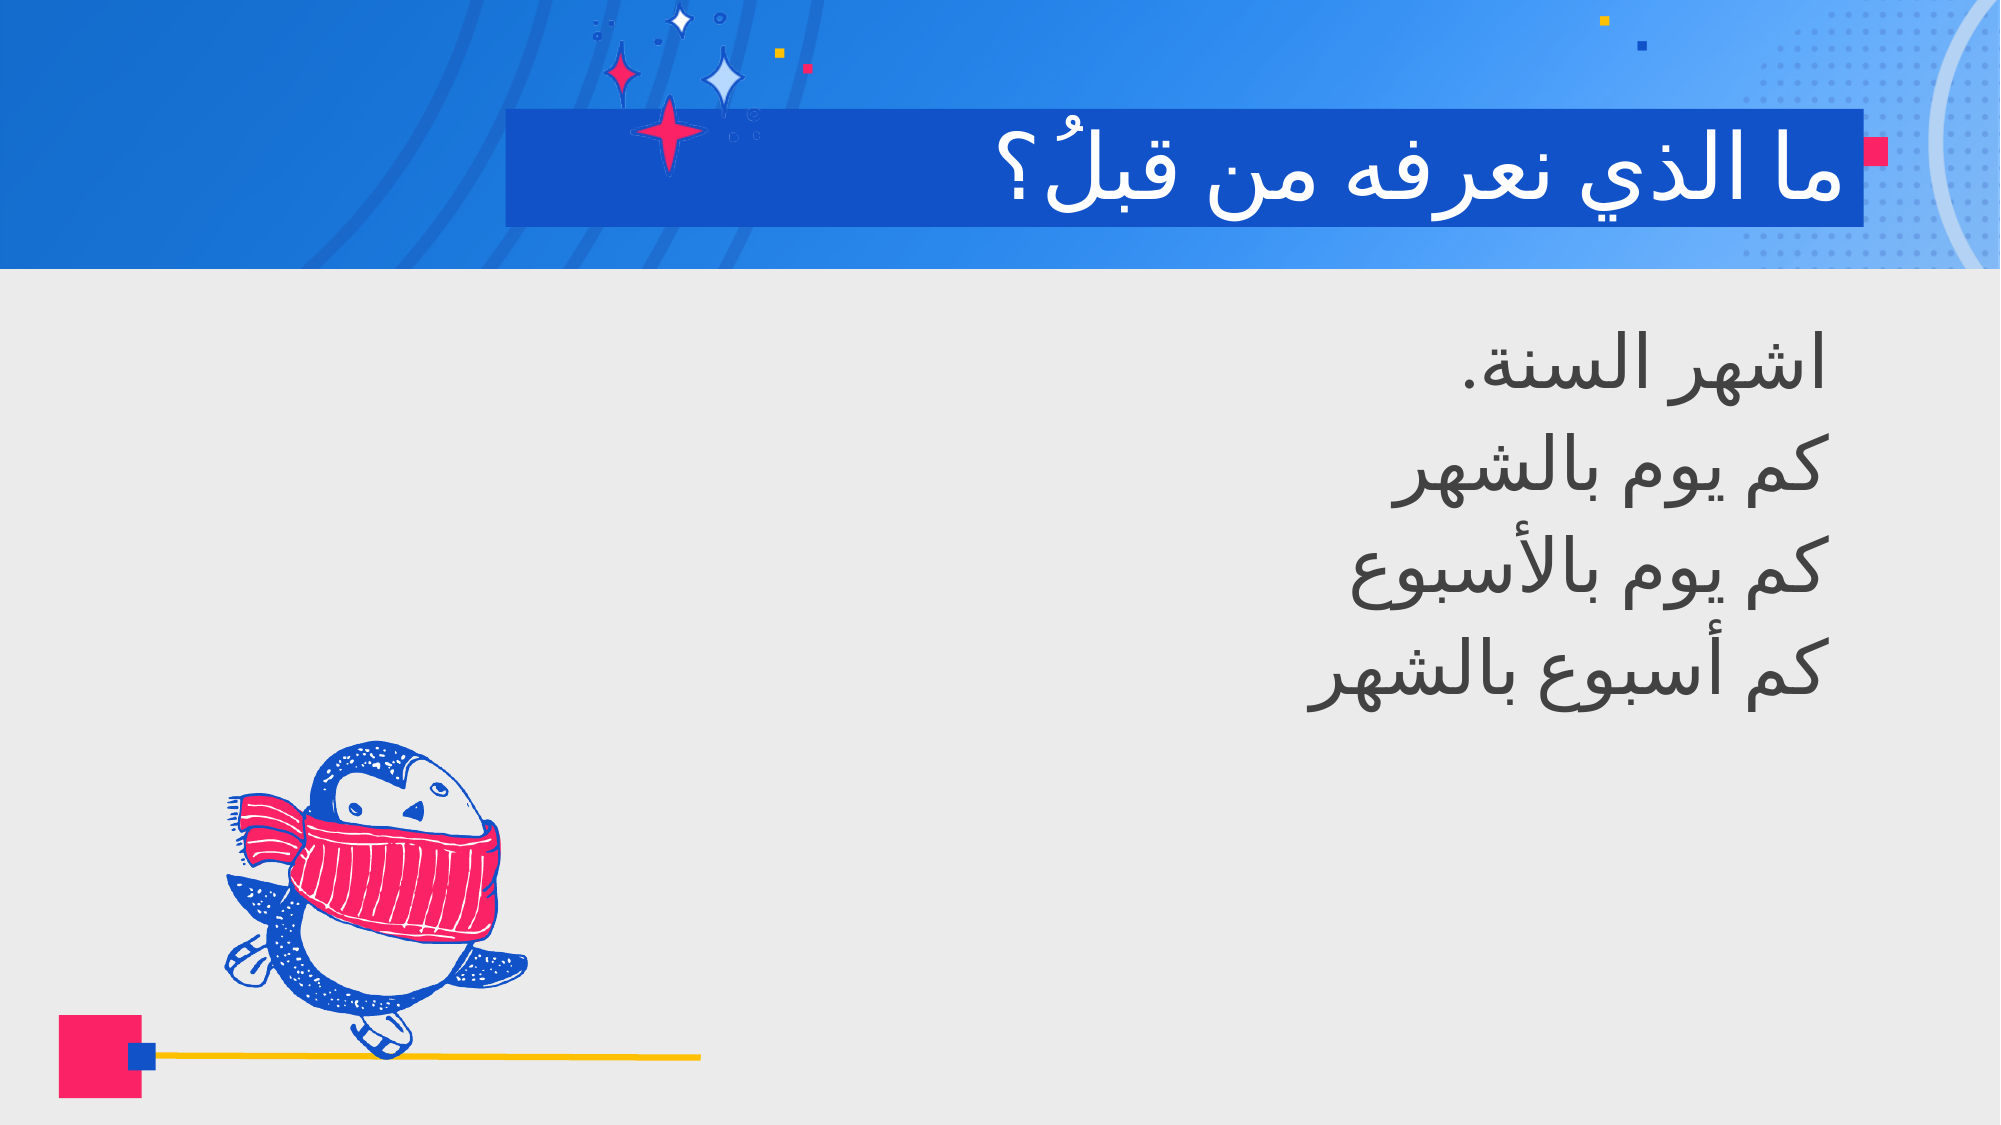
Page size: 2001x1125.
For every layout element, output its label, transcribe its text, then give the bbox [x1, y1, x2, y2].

title ما الذي نعرفه من قبلُ؟ [505, 108, 1864, 227]
list اشهر السنة. كم يوم بالشهر كم يوم بالأسبوع كم أسبوع بالشهر [274, 316, 1845, 948]
picture [224, 740, 528, 1060]
picture [0, 0, 2000, 269]
